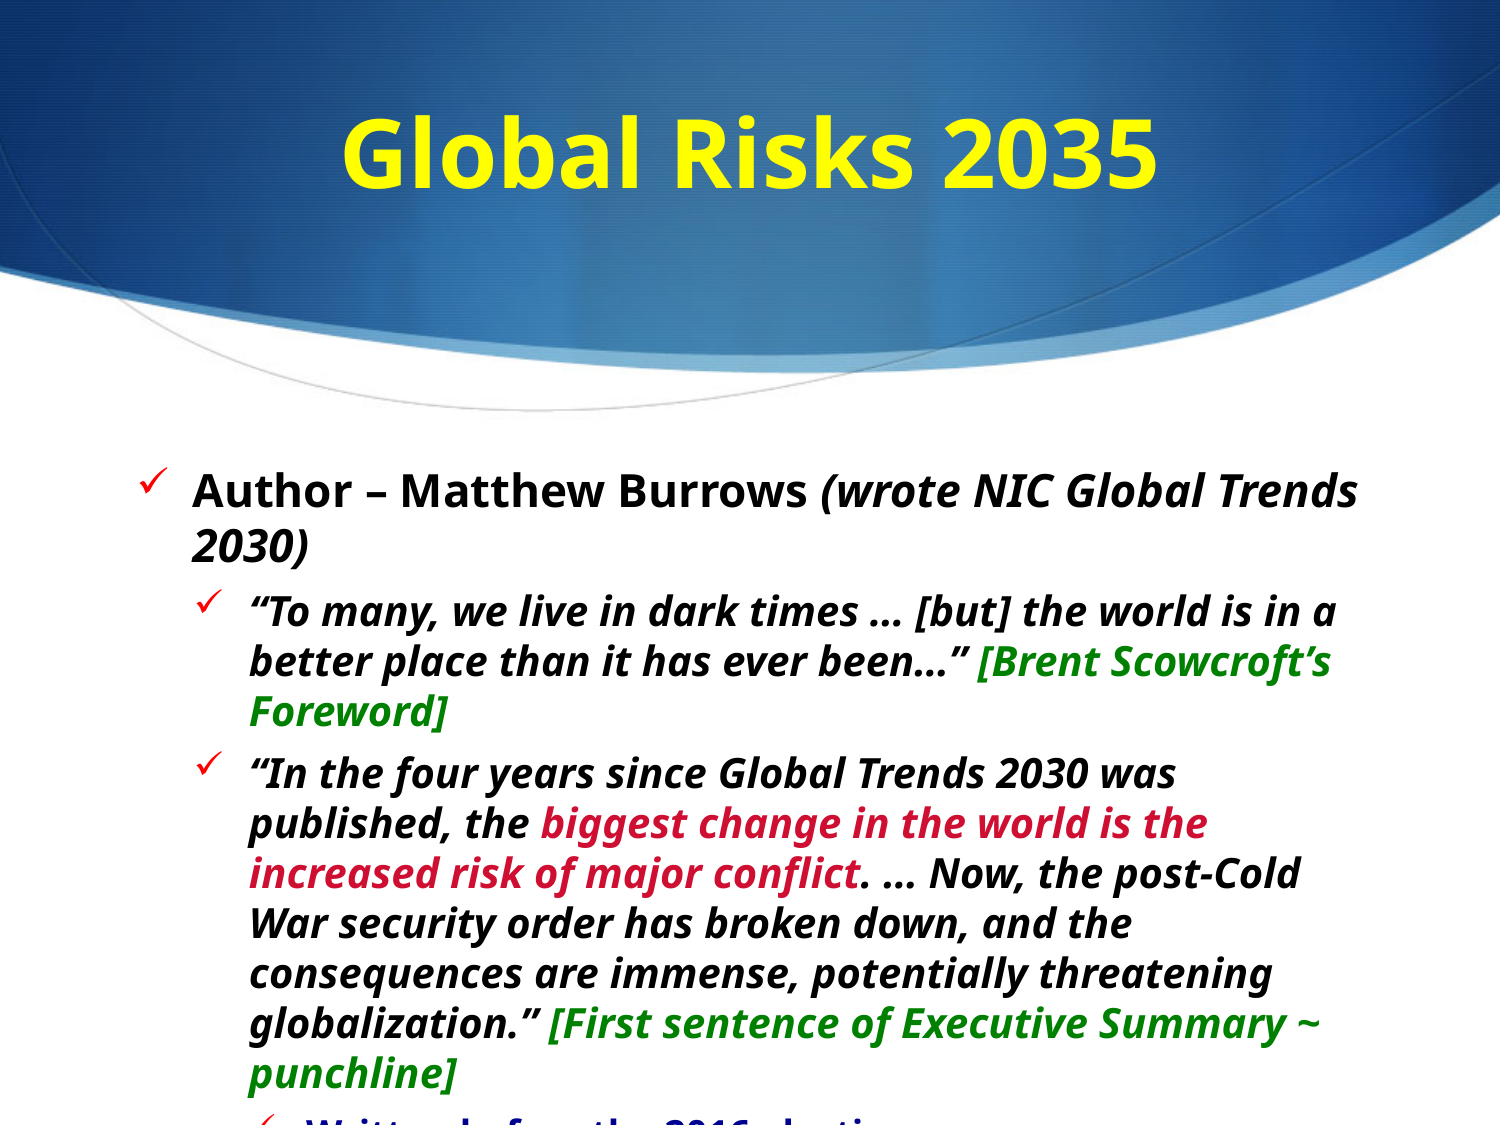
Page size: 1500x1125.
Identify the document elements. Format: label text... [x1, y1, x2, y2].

title Global Risks 2035 [75, 56, 1425, 245]
list Author – Matthew Burrows (wrote NIC Global Trends 2030) “To many, we live in dark times … [but] the world is in a better place than it has ever been…” [Brent Scowcroft’s Foreword] “In the four years since Global Trends 2030 was published, the biggest change in the world is the increased risk of major conflict. … Now, the post-Cold War security order has broken down, and the consequences are immense, potentially threatening globalization.” [First sentence of Executive Summary ~ punchline] Written before the 2016 election Note “100-day checklist” before Executive Summary [121, 454, 1379, 991]
picture [0, 0, 1500, 1125]
